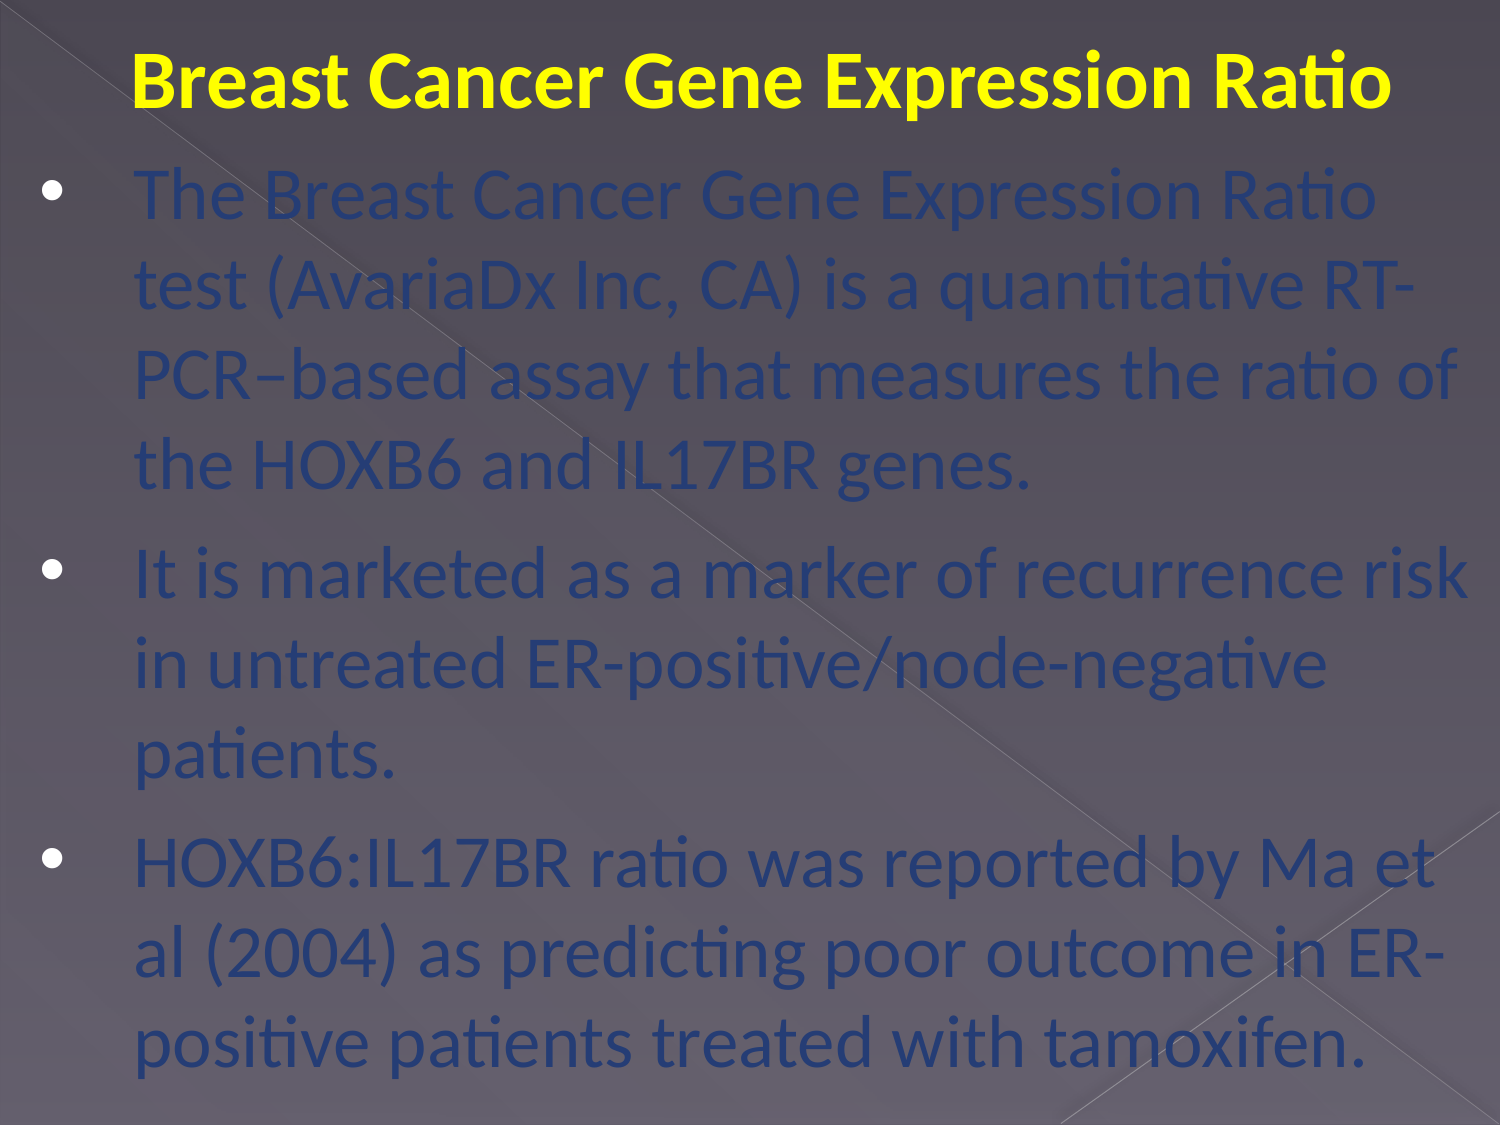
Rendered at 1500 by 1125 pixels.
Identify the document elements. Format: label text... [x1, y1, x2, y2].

text_box Breast Cancer Gene Expression Ratio [24, 12, 1500, 137]
text_box The Breast Cancer Gene Expression Ratio test (AvariaDx Inc, CA) is a quantitative RT-PCR–based assay that measures the ratio of the HOXB6 and IL17BR genes. It is marketed as a marker of recurrence risk in untreated ER-positive/node-negative patients. HOXB6:IL17BR ratio was reported by Ma et al (2004) as predicting poor outcome in ER-positive patients treated with tamoxifen. [24, 137, 1500, 1100]
